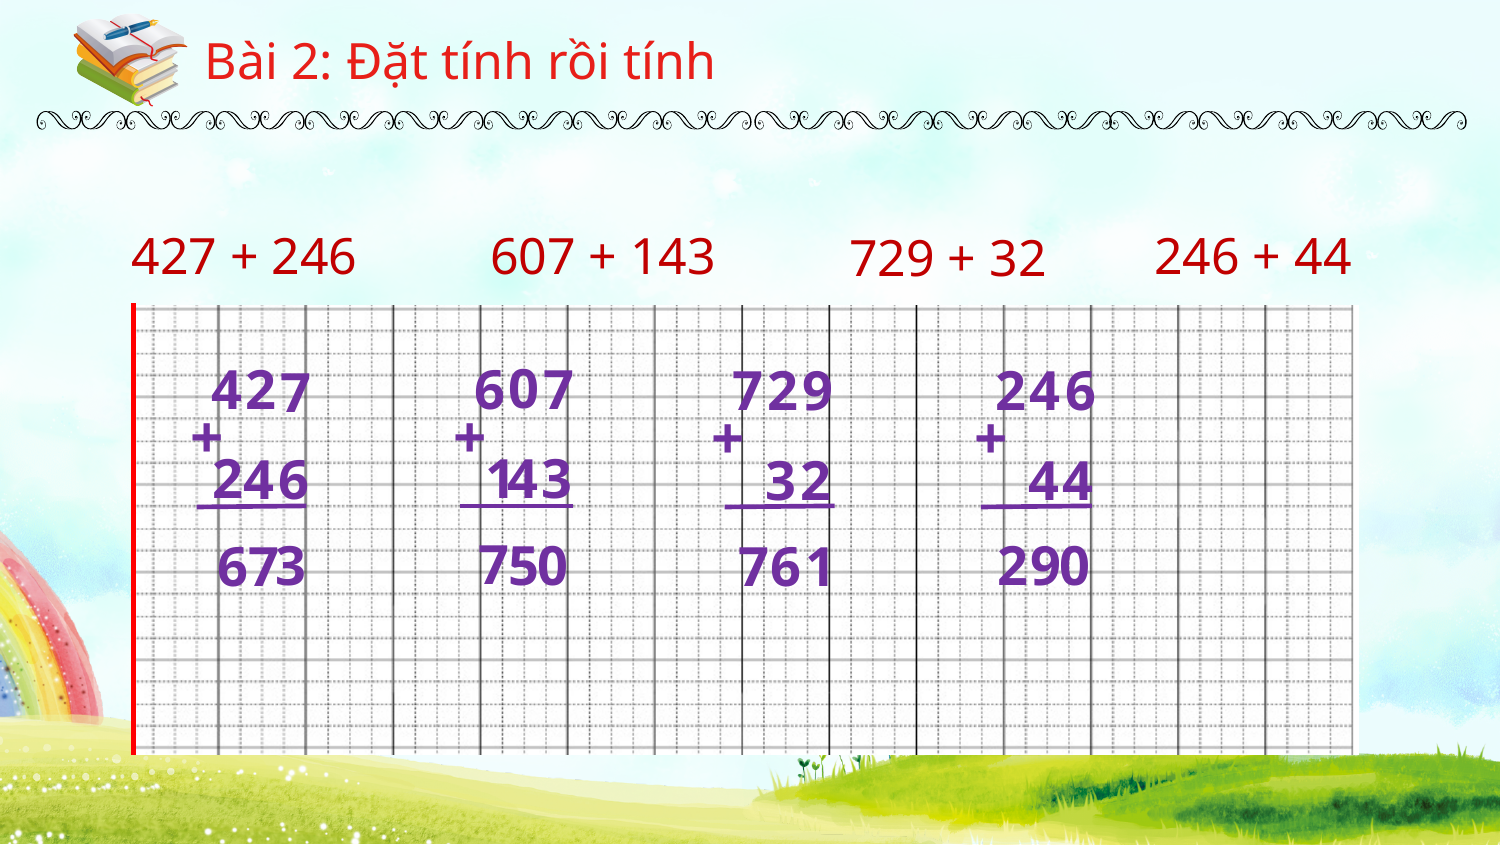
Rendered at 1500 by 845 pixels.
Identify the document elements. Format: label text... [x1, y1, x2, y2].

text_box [982, 523, 1101, 606]
picture [70, 0, 191, 110]
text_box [723, 524, 846, 607]
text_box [438, 347, 584, 519]
text_box 729 + 32 [834, 188, 1125, 294]
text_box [175, 347, 321, 519]
text_box 246 + 44 [1139, 186, 1430, 292]
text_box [959, 348, 1106, 520]
text_box 607 + 143 [475, 186, 766, 292]
text_box Bài 2: Đặt tính rồi tính [204, 29, 746, 90]
text_box 427 + 246 [116, 186, 407, 292]
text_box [202, 523, 316, 606]
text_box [36, 110, 1467, 130]
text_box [463, 523, 579, 605]
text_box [697, 348, 843, 520]
picture [0, 168, 1500, 845]
